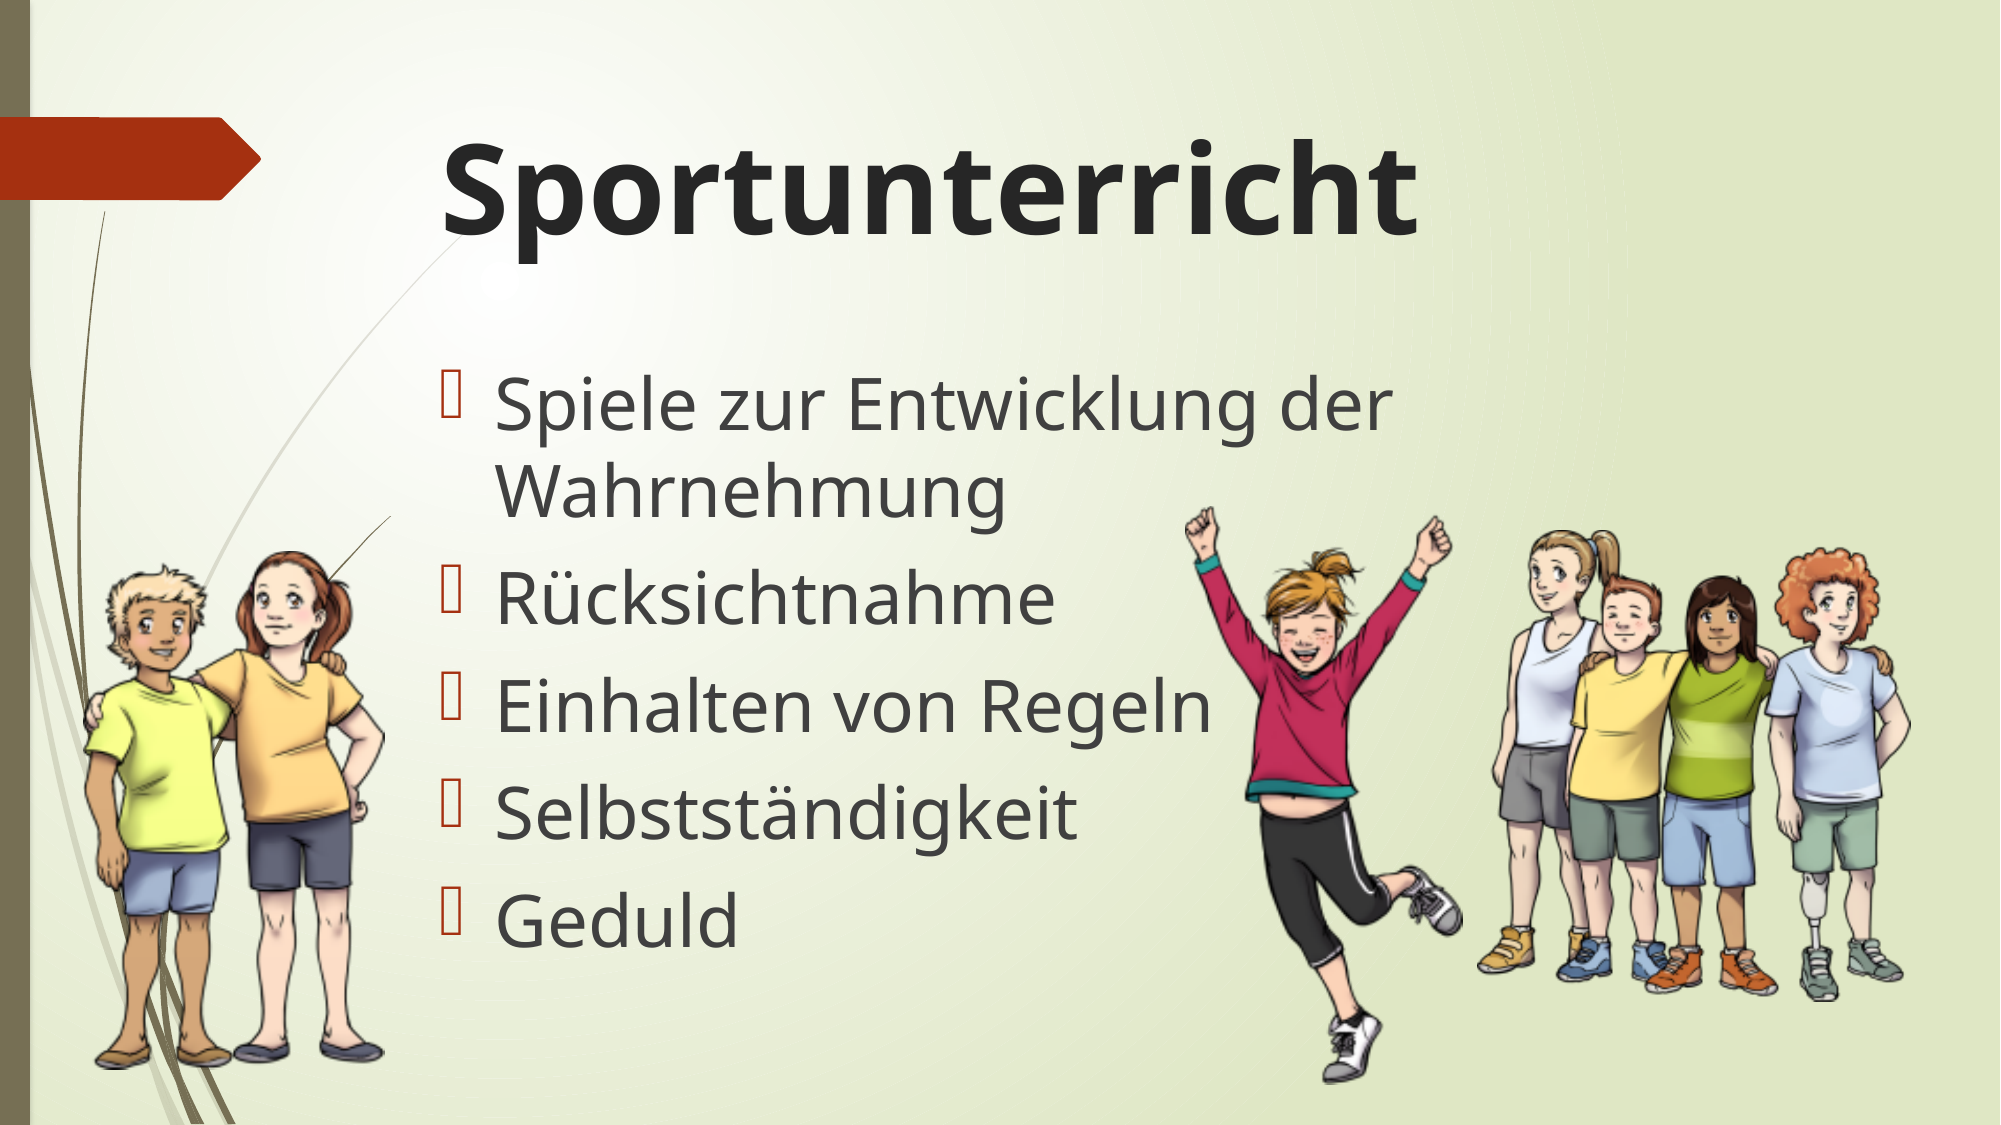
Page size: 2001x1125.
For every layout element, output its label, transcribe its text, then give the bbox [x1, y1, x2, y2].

picture [75, 543, 393, 1077]
picture [1177, 499, 1918, 1093]
list Spiele zur Entwicklung der Wahrnehmung Rücksichtnahme Einhalten von Regeln Selbstständigkeit Geduld [424, 350, 1888, 970]
title Sportunterricht [425, 102, 1888, 313]
